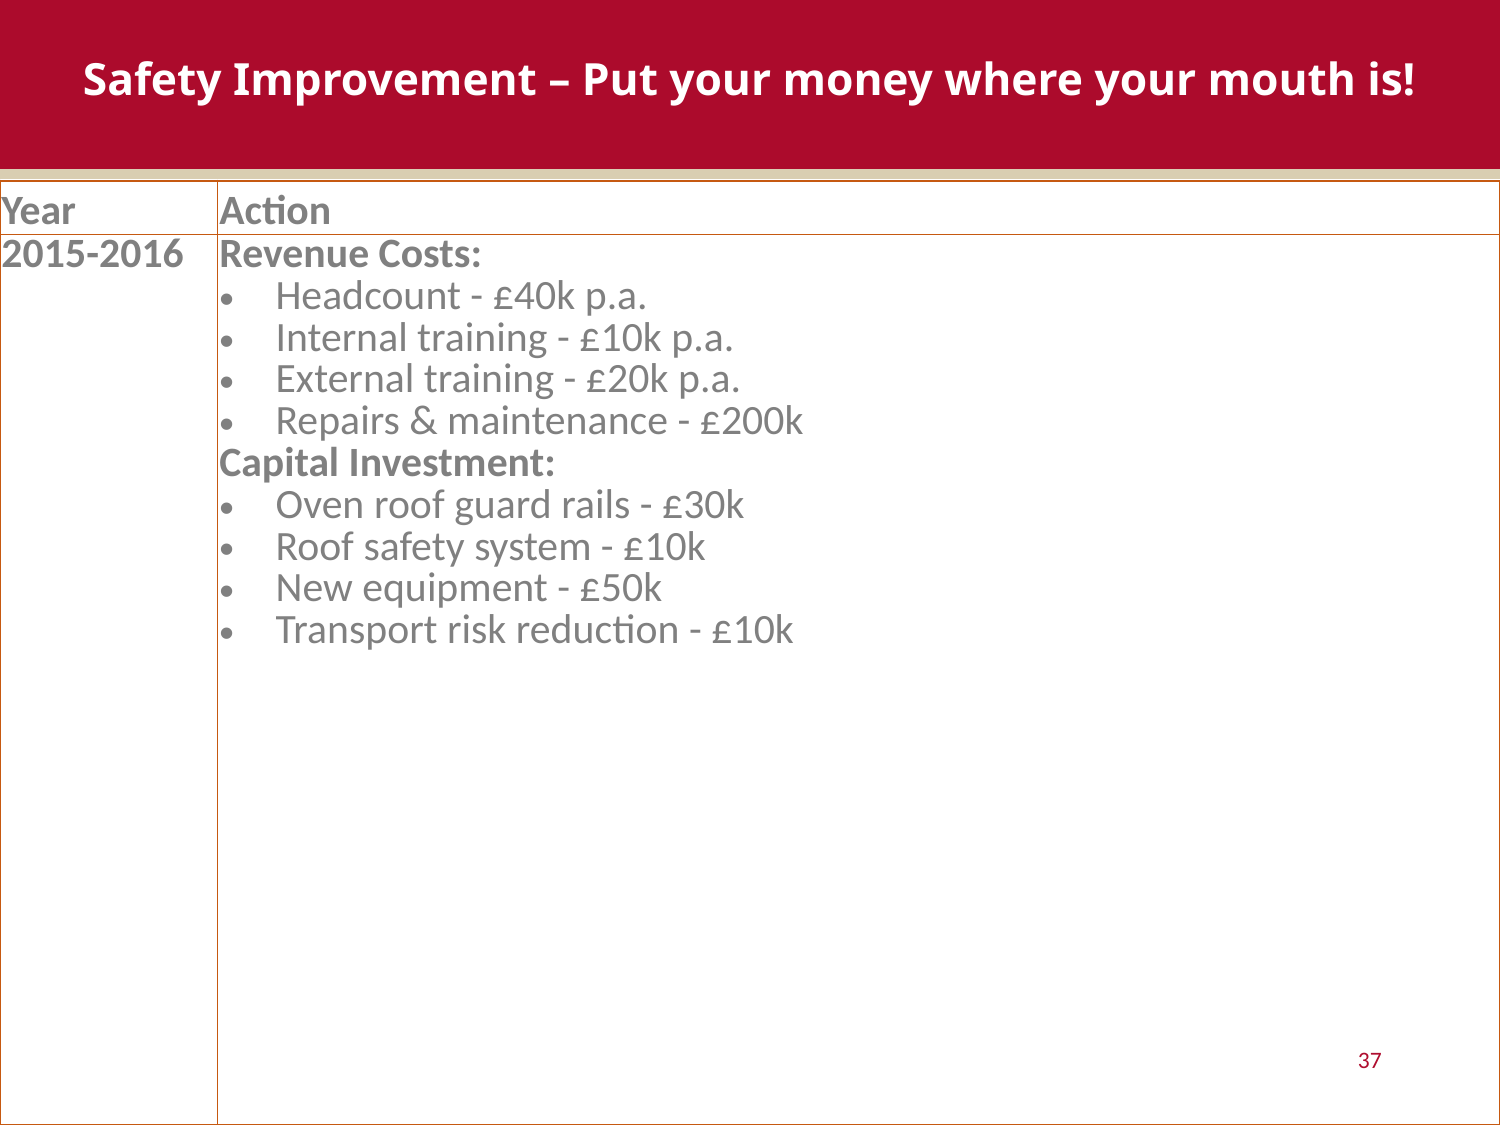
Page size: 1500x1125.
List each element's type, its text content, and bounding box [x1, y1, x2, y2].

table_header Year [1, 182, 217, 234]
table_header Action [218, 182, 1499, 234]
title Safety Improvement – Put your money where your mouth is! [0, 37, 1500, 122]
table_cell 2015-2016 [1, 235, 217, 1124]
table_cell Revenue Costs: Headcount - £40k p.a. Internal training - £10k p.a. External training - £20k p.a. Repairs & maintenance - £200k Capital Investment: Oven roof guard rails - £30k Roof safety system - £10k New equipment - £50k Transport risk reduction - £10k [218, 235, 1499, 1124]
